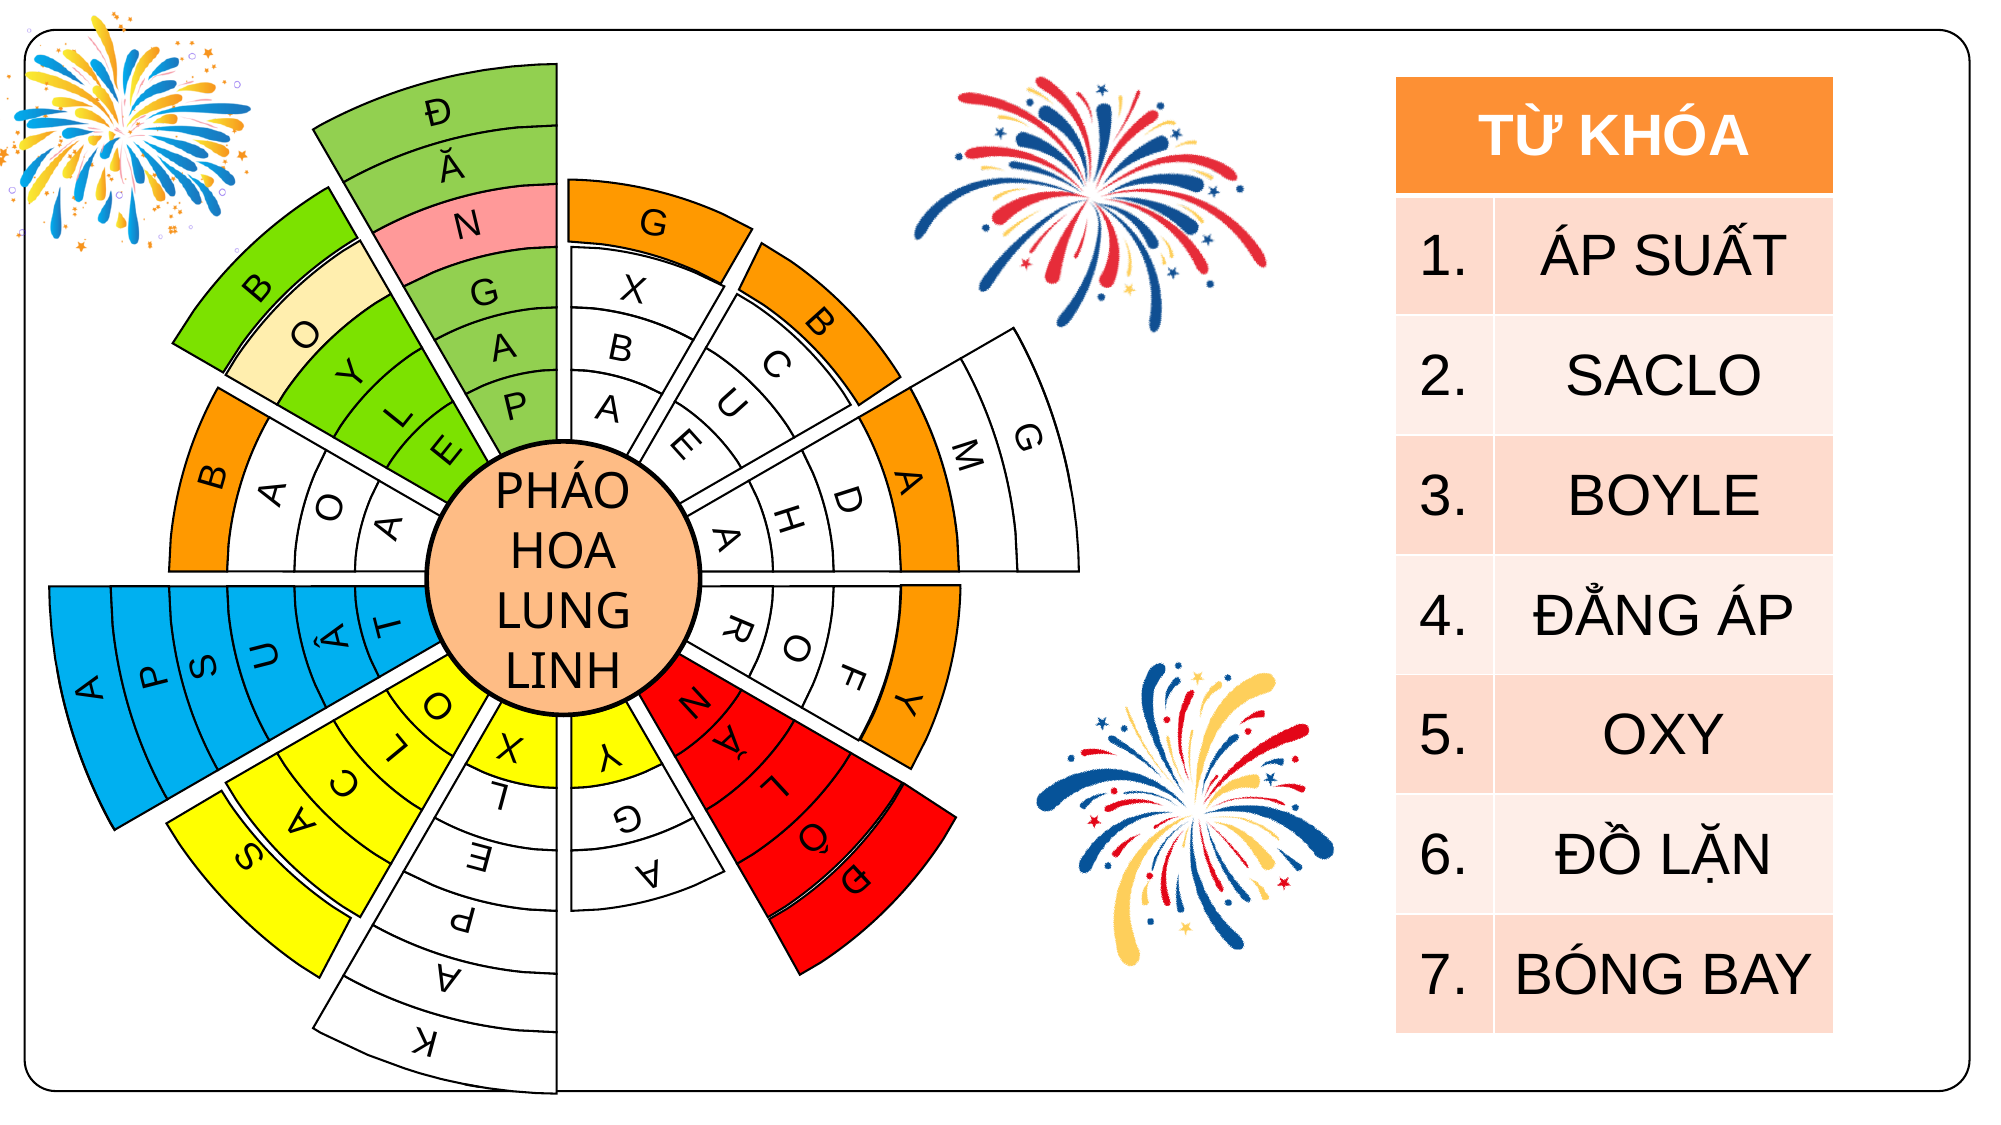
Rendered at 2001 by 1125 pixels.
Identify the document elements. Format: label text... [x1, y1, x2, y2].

table_cell 5. [1396, 675, 1493, 793]
text_box [1083, 28, 1971, 1093]
picture [0, 0, 260, 282]
table_cell 2. [1396, 316, 1493, 434]
table_cell 6. [1396, 795, 1493, 913]
table_cell 4. [1396, 556, 1493, 674]
table_header TỪ KHÓA [1396, 77, 1833, 193]
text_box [43, 60, 1083, 1125]
table_cell OXY [1495, 675, 1833, 793]
text_box [23, 282, 43, 1090]
table_cell ĐẲNG ÁP [1495, 556, 1833, 674]
picture [908, 0, 1346, 458]
picture [1029, 585, 1401, 1018]
table_cell ĐỒ LẶN [1495, 795, 1833, 913]
table_cell ÁP SUẤT [1495, 198, 1833, 314]
text_box [260, 28, 908, 60]
table_cell SACLO [1495, 316, 1833, 434]
table_cell 3. [1396, 436, 1493, 554]
table_cell 7. [1396, 915, 1493, 1033]
table_cell BOYLE [1495, 436, 1833, 554]
table_cell BÓNG BAY [1495, 915, 1833, 1033]
table_cell 1. [1396, 198, 1493, 314]
